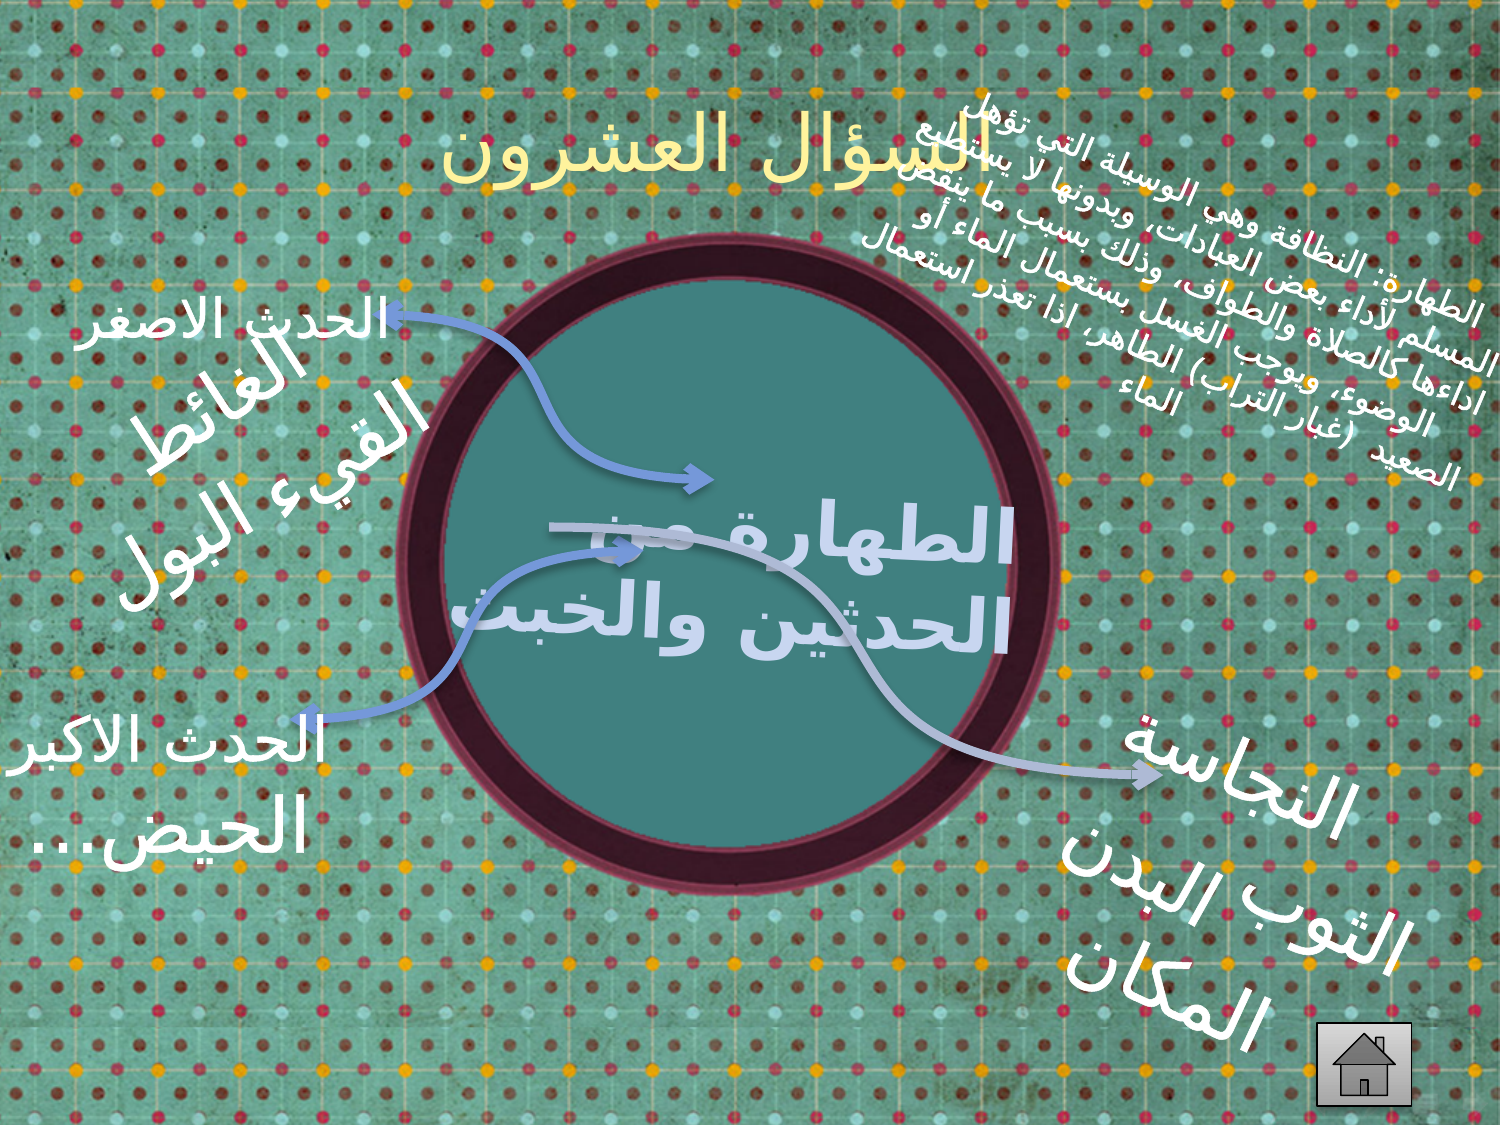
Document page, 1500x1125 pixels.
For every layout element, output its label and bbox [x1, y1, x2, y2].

text_box [371, 314, 715, 480]
text_box [548, 526, 1164, 776]
picture [0, 0, 1500, 1125]
text_box [289, 550, 543, 720]
